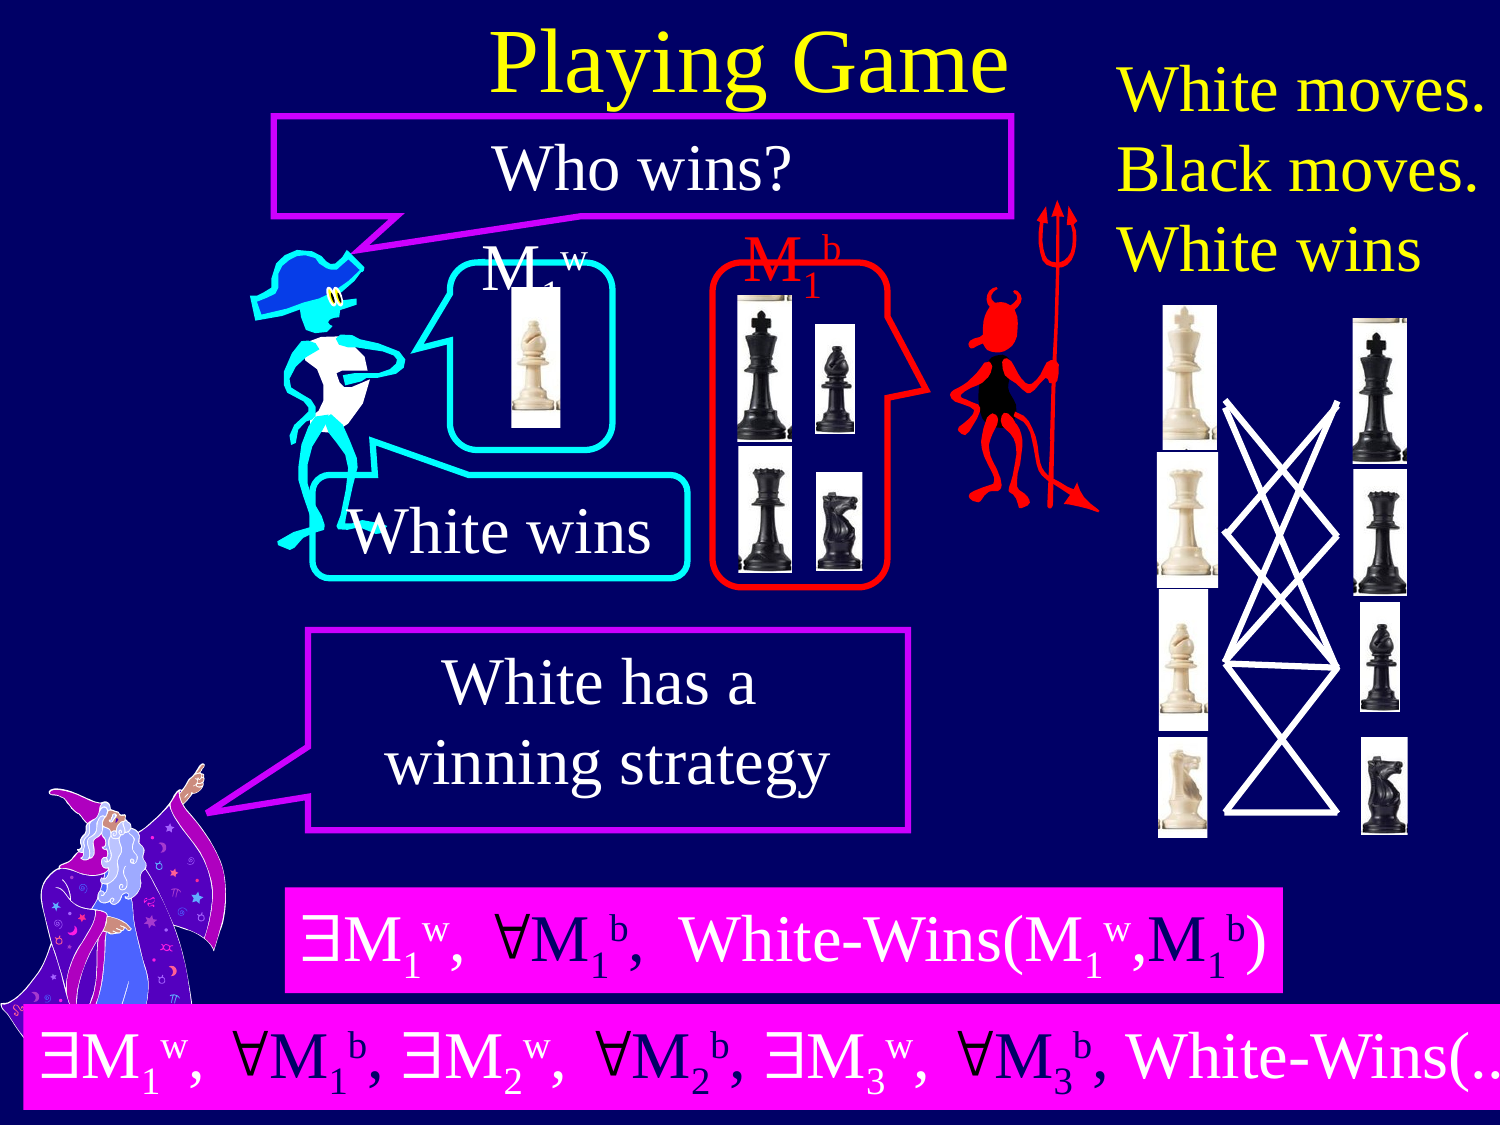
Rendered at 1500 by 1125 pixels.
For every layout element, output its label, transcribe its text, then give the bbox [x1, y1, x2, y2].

picture [1158, 589, 1209, 731]
text_box White wins [312, 454, 688, 579]
text_box White has a winning strategy [234, 630, 908, 831]
title Playing Game [112, 0, 1388, 150]
picture [511, 287, 561, 428]
text_box White moves. Black moves. White wins [1101, 37, 1500, 293]
picture [1360, 602, 1400, 712]
picture [1162, 304, 1217, 451]
picture [1156, 452, 1219, 588]
text_box $M1w, "M1b, White-Wins(M1w,M1b) [285, 887, 1283, 994]
picture [1157, 737, 1208, 839]
text_box Who wins? [273, 116, 1012, 248]
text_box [949, 199, 1100, 513]
text_box M1w [466, 216, 603, 323]
text_box $M1w, "M1b, $M2w, "M2b, $M3w, "M3b, White-Wins(... [23, 1004, 1500, 1110]
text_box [712, 262, 888, 588]
picture [1353, 469, 1408, 596]
picture [1352, 317, 1408, 464]
text_box [416, 264, 613, 451]
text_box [249, 249, 406, 551]
picture [1360, 737, 1408, 836]
text_box M1b [728, 207, 857, 260]
picture [0, 762, 230, 1076]
